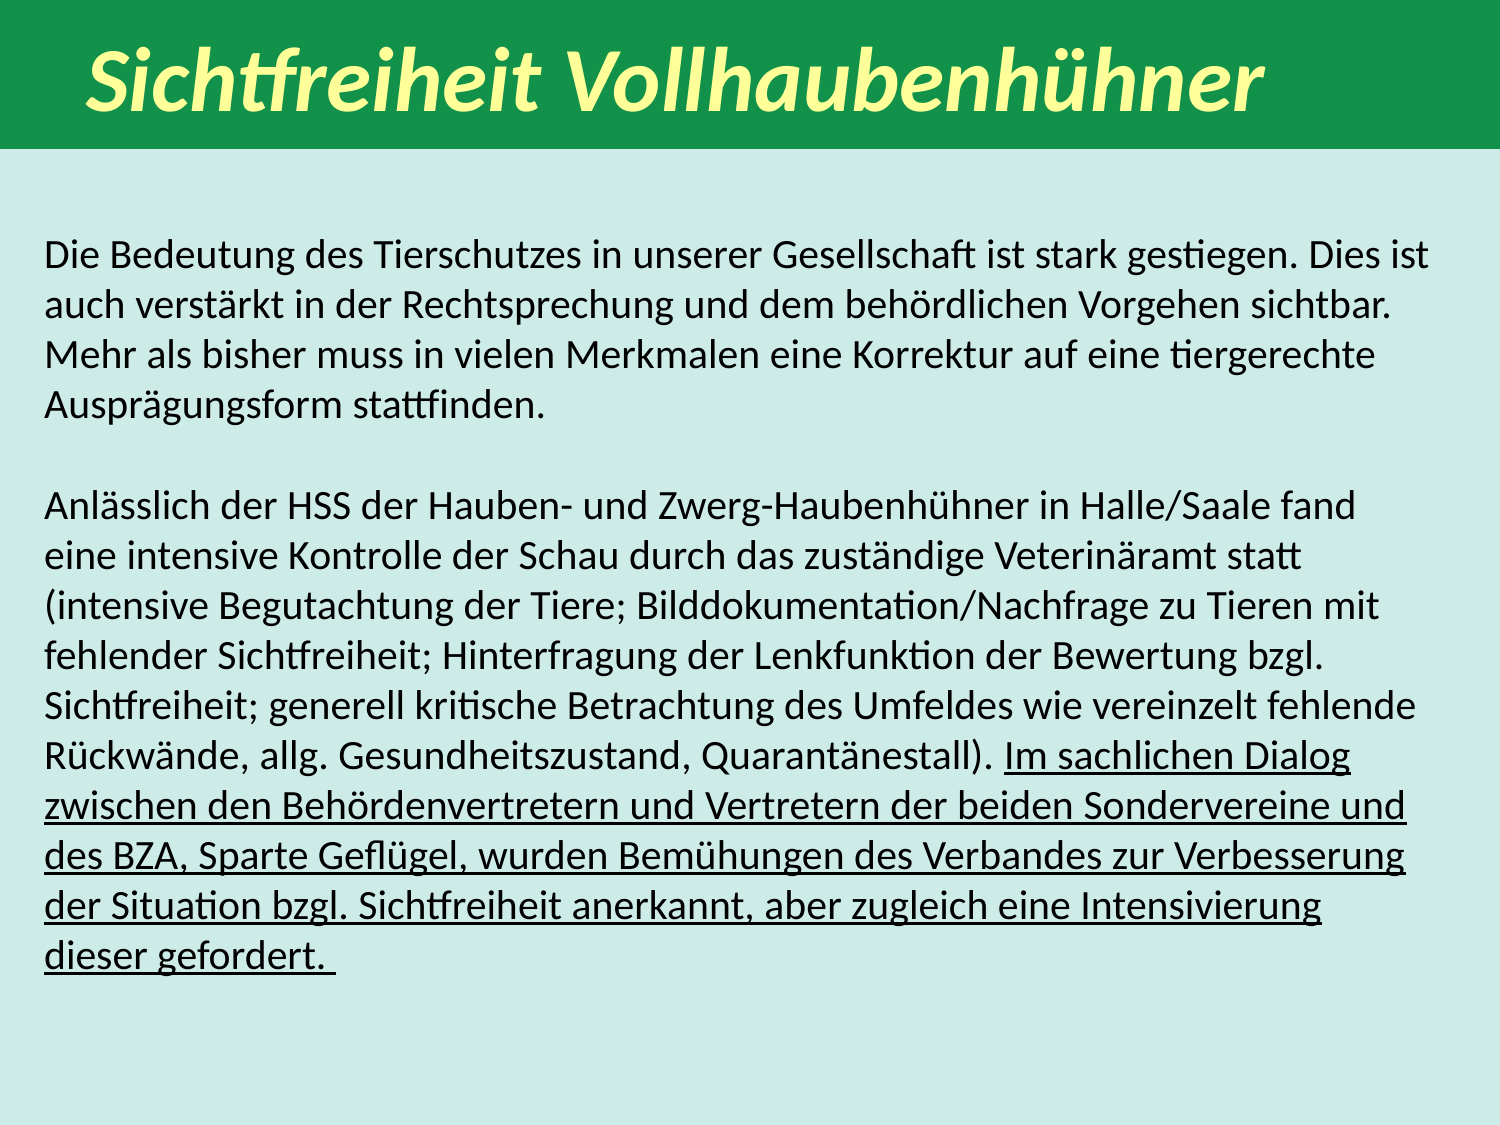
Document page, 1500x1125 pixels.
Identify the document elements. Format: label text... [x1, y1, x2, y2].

text_box Die Bedeutung des Tierschutzes in unserer Gesellschaft ist stark gestiegen. Dies ist auch verstärkt in der Rechtsprechung und dem behördlichen Vorgehen sichtbar. Mehr als bisher muss in vielen Merkmalen eine Korrektur auf eine tiergerechte Ausprägungsform stattfinden. Anlässlich der HSS der Hauben- und Zwerg-Haubenhühner in Halle/Saale fand eine intensive Kontrolle der Schau durch das zuständige Veterinäramt statt (intensive Begutachtung der Tiere; Bilddokumentation/Nachfrage zu Tieren mit fehlender Sichtfreiheit; Hinterfragung der Lenkfunktion der Bewertung bzgl. Sichtfreiheit; generell kritische Betrachtung des Umfeldes wie vereinzelt fehlende Rückwände, allg. Gesundheitszustand, Quarantänestall). Im sachlichen Dialog zwischen den Behördenvertretern und Vertretern der beiden Sondervereine und des BZA, Sparte Geflügel, wurden Bemühungen des Verbandes zur Verbesserung der Situation bzgl. Sichtfreiheit anerkannt, aber zugleich eine Intensivierung dieser gefordert. [29, 219, 1447, 985]
text_box Sichtfreiheit Vollhaubenhühner [0, 0, 1500, 149]
